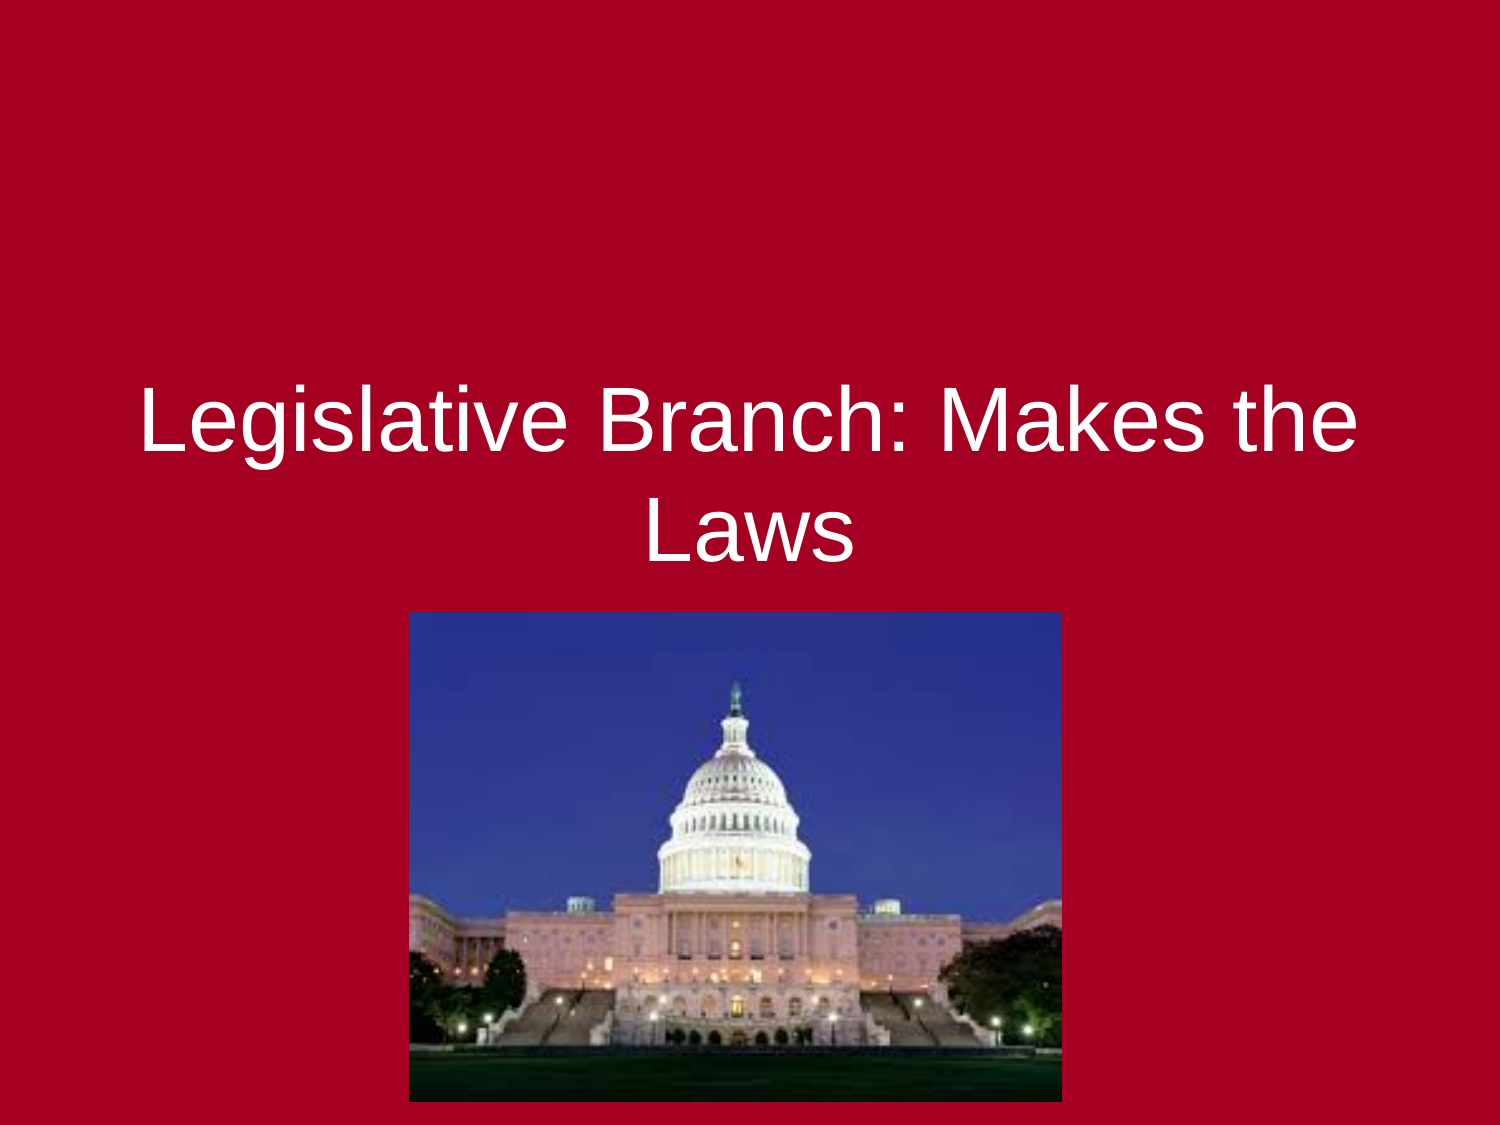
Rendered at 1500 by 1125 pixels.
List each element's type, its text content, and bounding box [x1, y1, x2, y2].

title Legislative Branch: Makes the Laws [112, 349, 1388, 591]
picture [408, 612, 1062, 1102]
